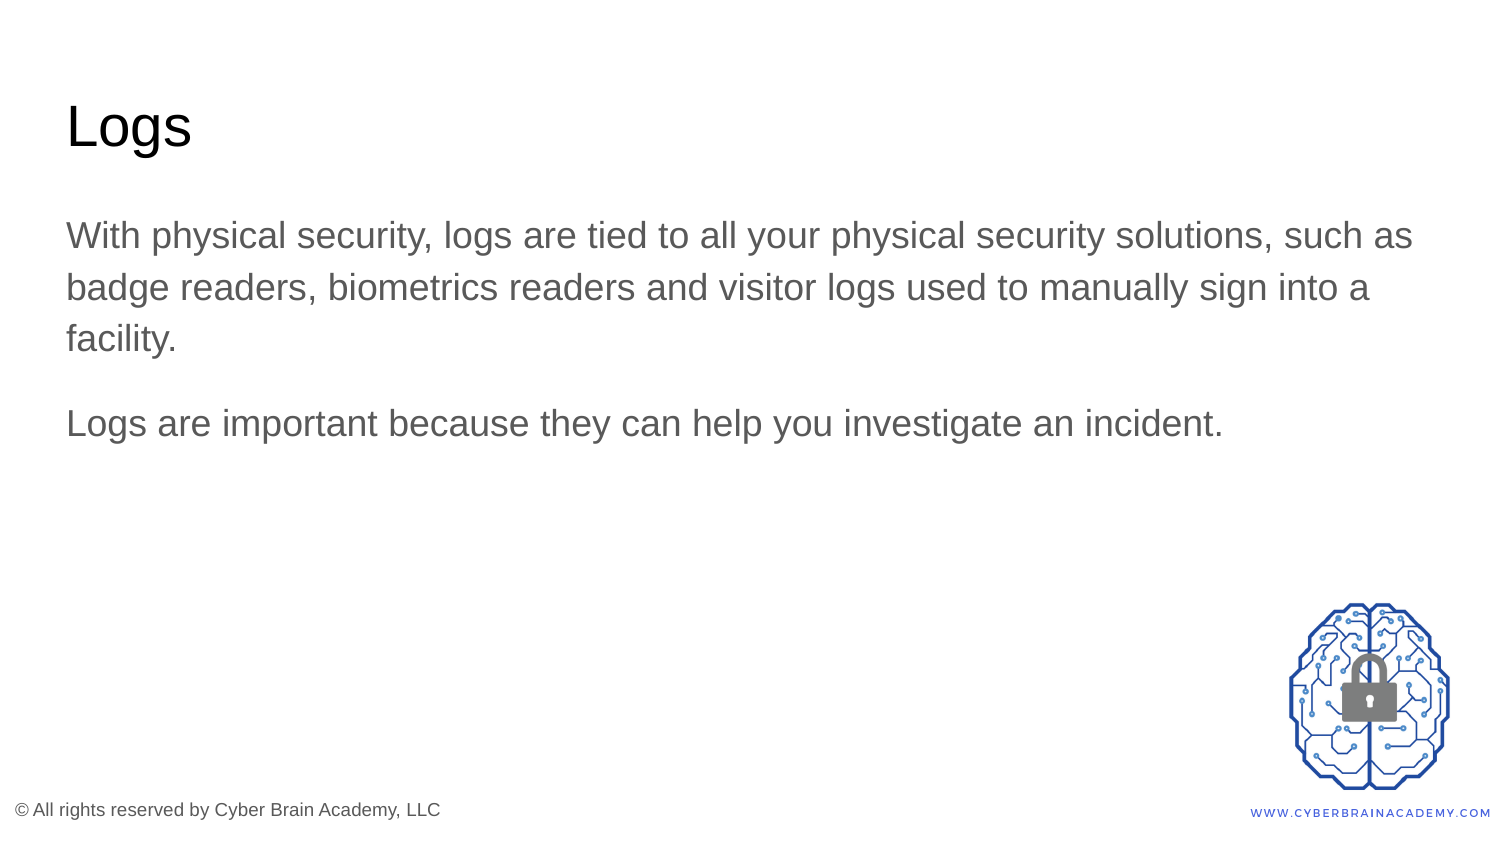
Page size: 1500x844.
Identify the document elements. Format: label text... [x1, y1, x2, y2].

picture [1242, 586, 1500, 844]
title Logs [51, 72, 1449, 167]
list With physical security, logs are tied to all your physical security solutions, such as badge readers, biometrics readers and visitor logs used to manually sign into a facility. Logs are important because they can help you investigate an incident. [51, 189, 1449, 750]
